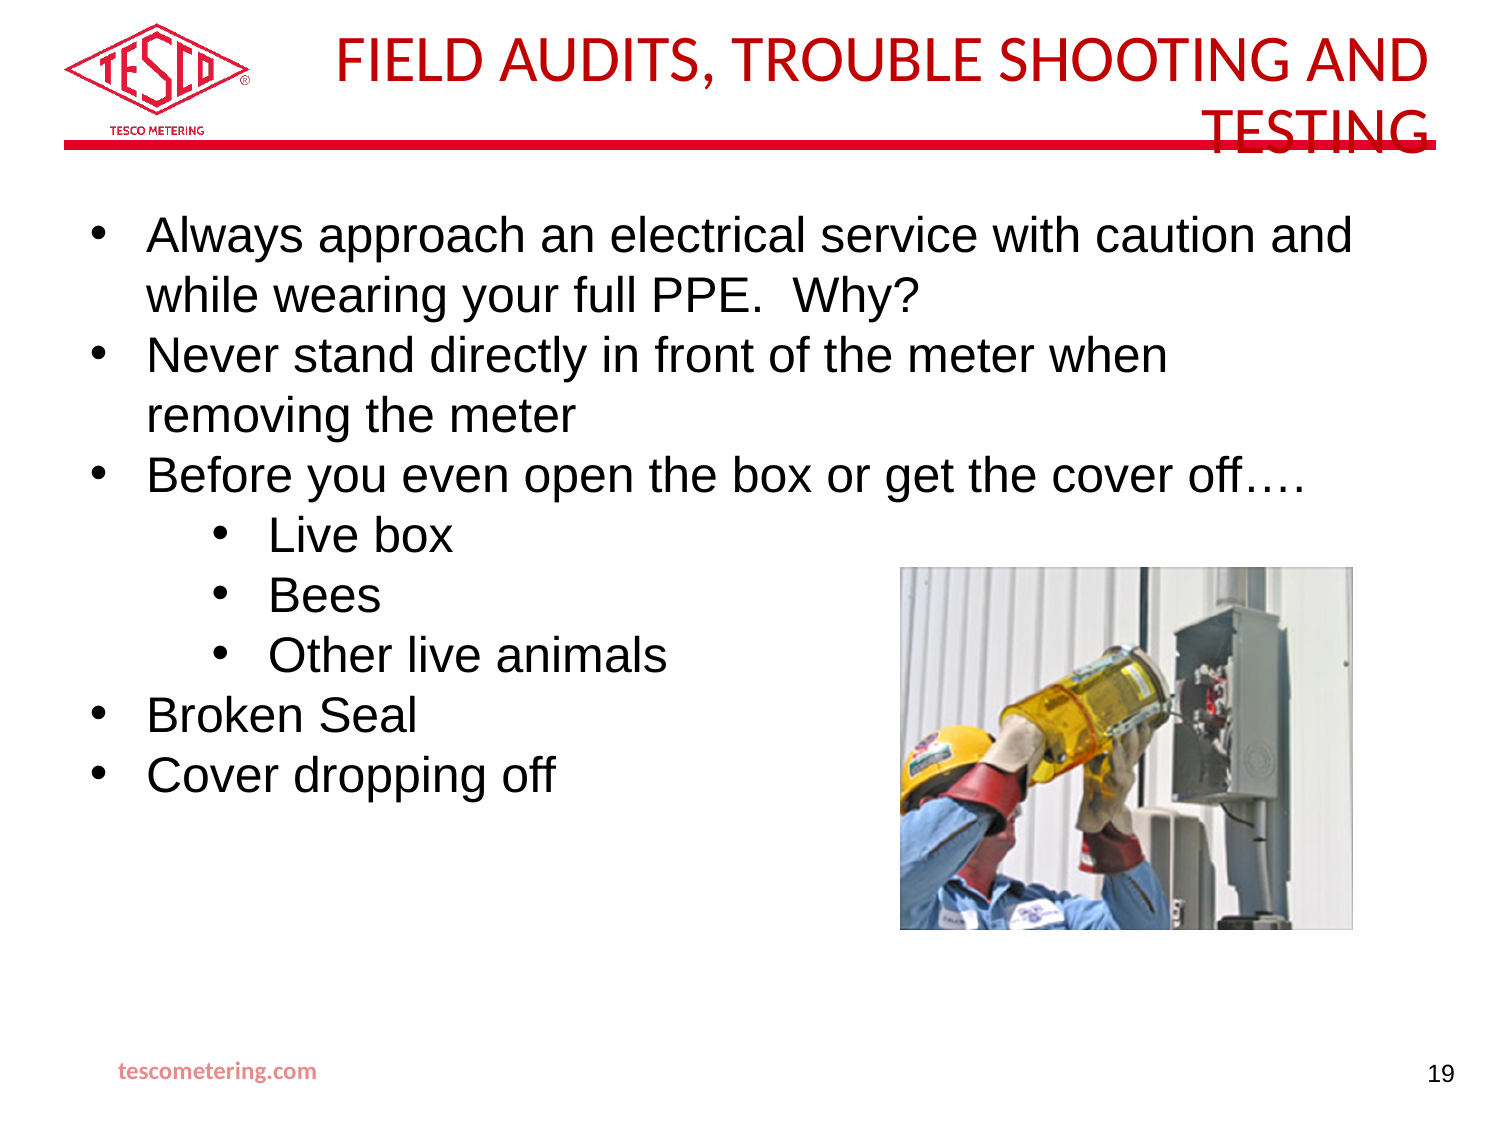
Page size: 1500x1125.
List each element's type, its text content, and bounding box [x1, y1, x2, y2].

picture [899, 567, 1353, 930]
picture [63, 23, 250, 138]
footer tescometering.com [103, 1039, 610, 1100]
title Field Audits, Trouble Shooting and Testing [262, 80, 1445, 192]
text_box Always approach an electrical service with caution and while wearing your full PPE. Why? Never stand directly in front of the meter when removing the meter Before you even open the box or get the cover off…. Live box Bees Other live animals Broken Seal Cover dropping off [75, 195, 1375, 907]
